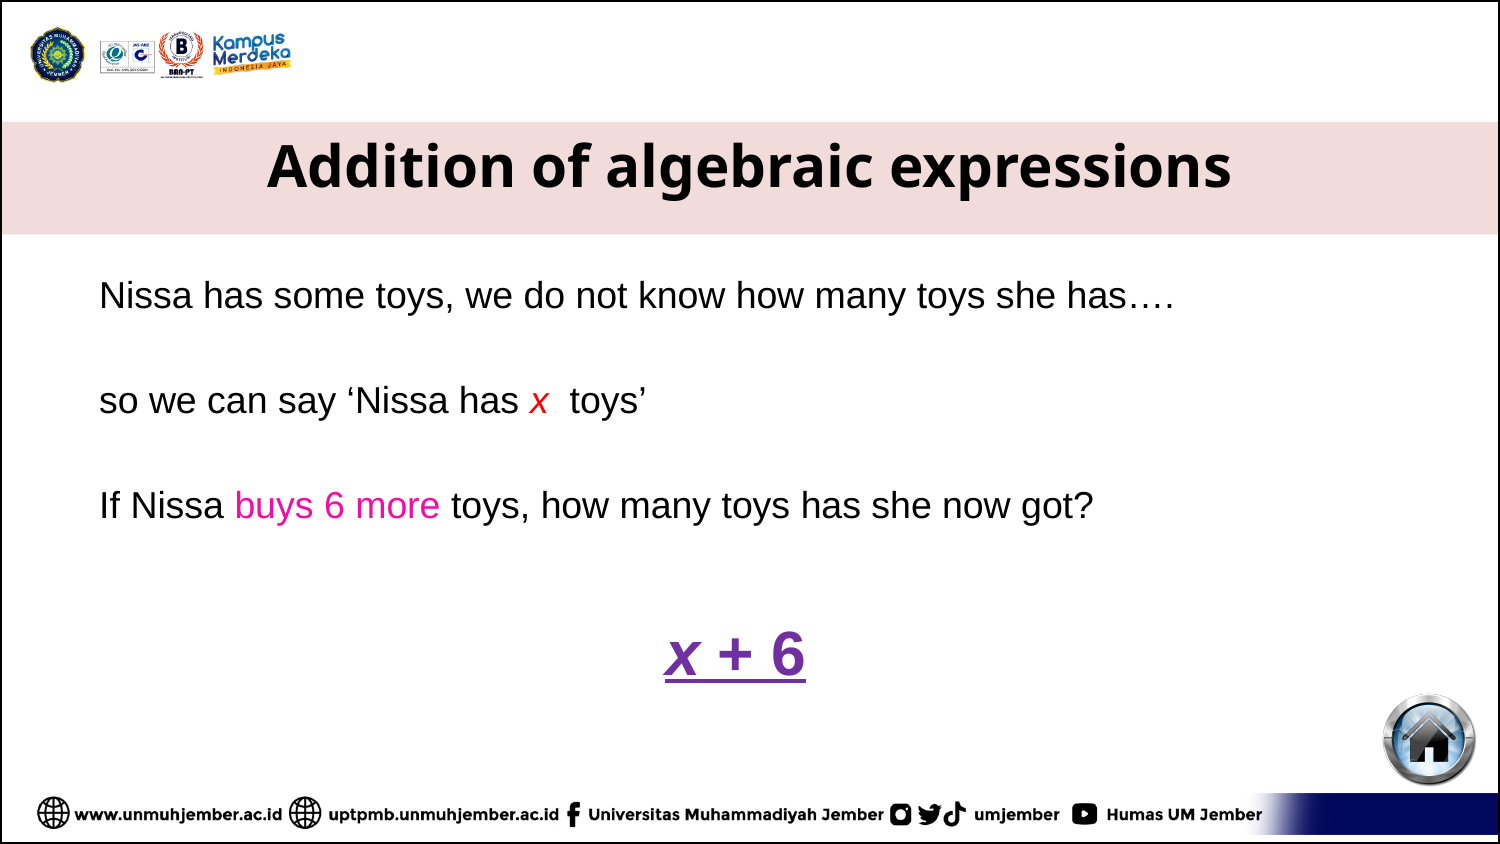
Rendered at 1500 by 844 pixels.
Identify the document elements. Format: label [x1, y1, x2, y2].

picture [1378, 688, 1480, 790]
text_box [0, 0, 1500, 844]
